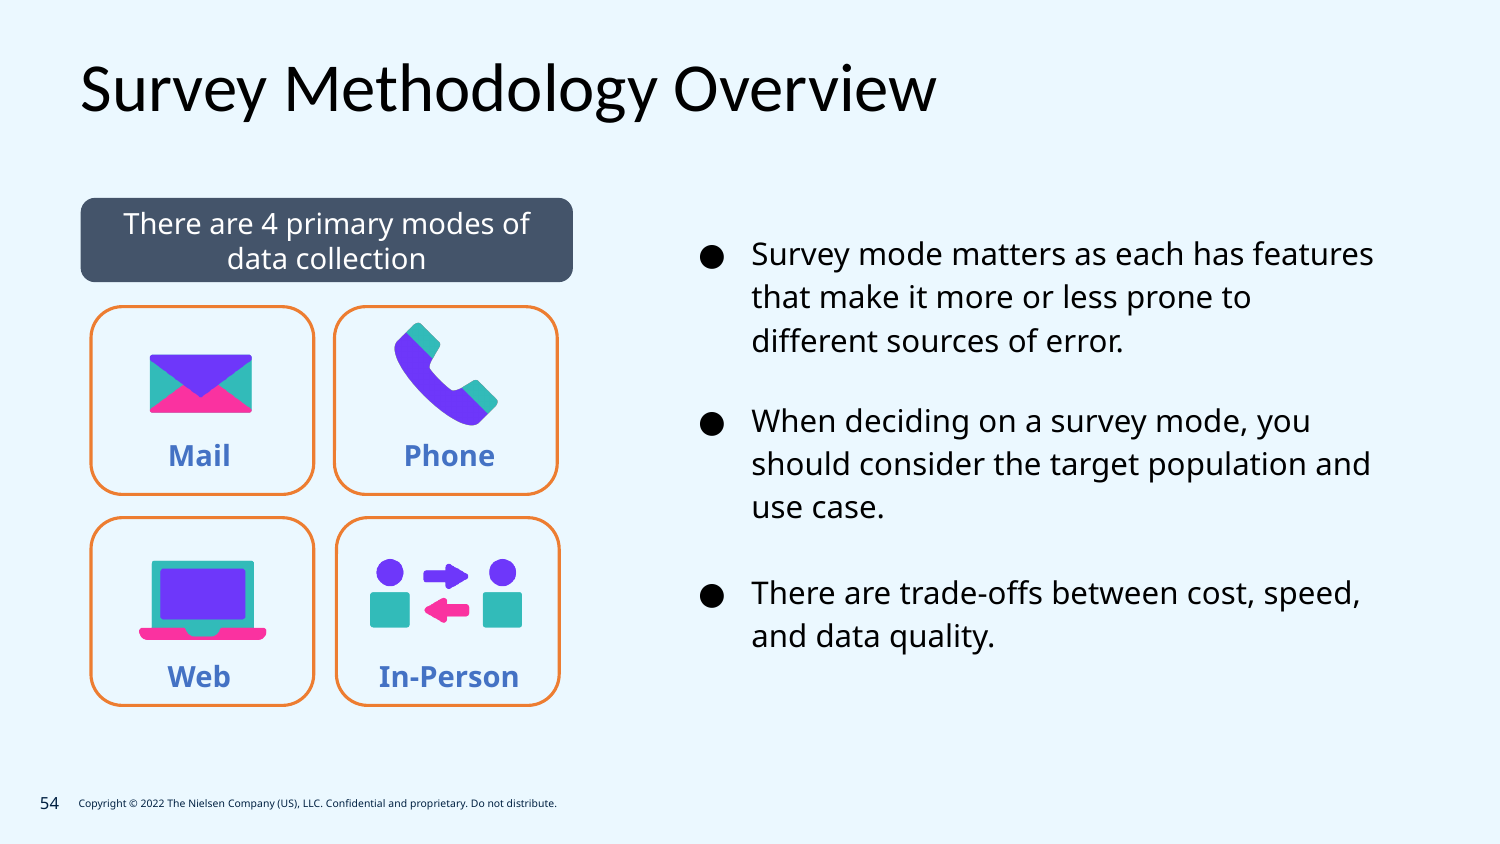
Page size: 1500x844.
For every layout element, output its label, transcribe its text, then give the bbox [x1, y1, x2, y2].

text_box [336, 517, 560, 706]
text_box Phone [360, 428, 539, 481]
title Survey Methodology Overview [65, 37, 1425, 132]
picture [369, 517, 522, 670]
text_box In-Person [360, 649, 539, 702]
picture [380, 308, 512, 440]
text_box There are 4 primary modes of data collection [81, 198, 573, 282]
text_box [90, 306, 314, 495]
picture [126, 523, 279, 677]
text_box Mail [110, 428, 289, 481]
text_box [334, 306, 558, 495]
text_box Survey mode matters as each has features that make it more or less prone to different sources of error. When deciding on a survey mode, you should consider the target population and use case. There are trade-offs between cost, speed, and data quality. [661, 214, 1403, 712]
text_box Web [110, 649, 289, 702]
picture [135, 318, 267, 450]
text_box [90, 517, 314, 706]
